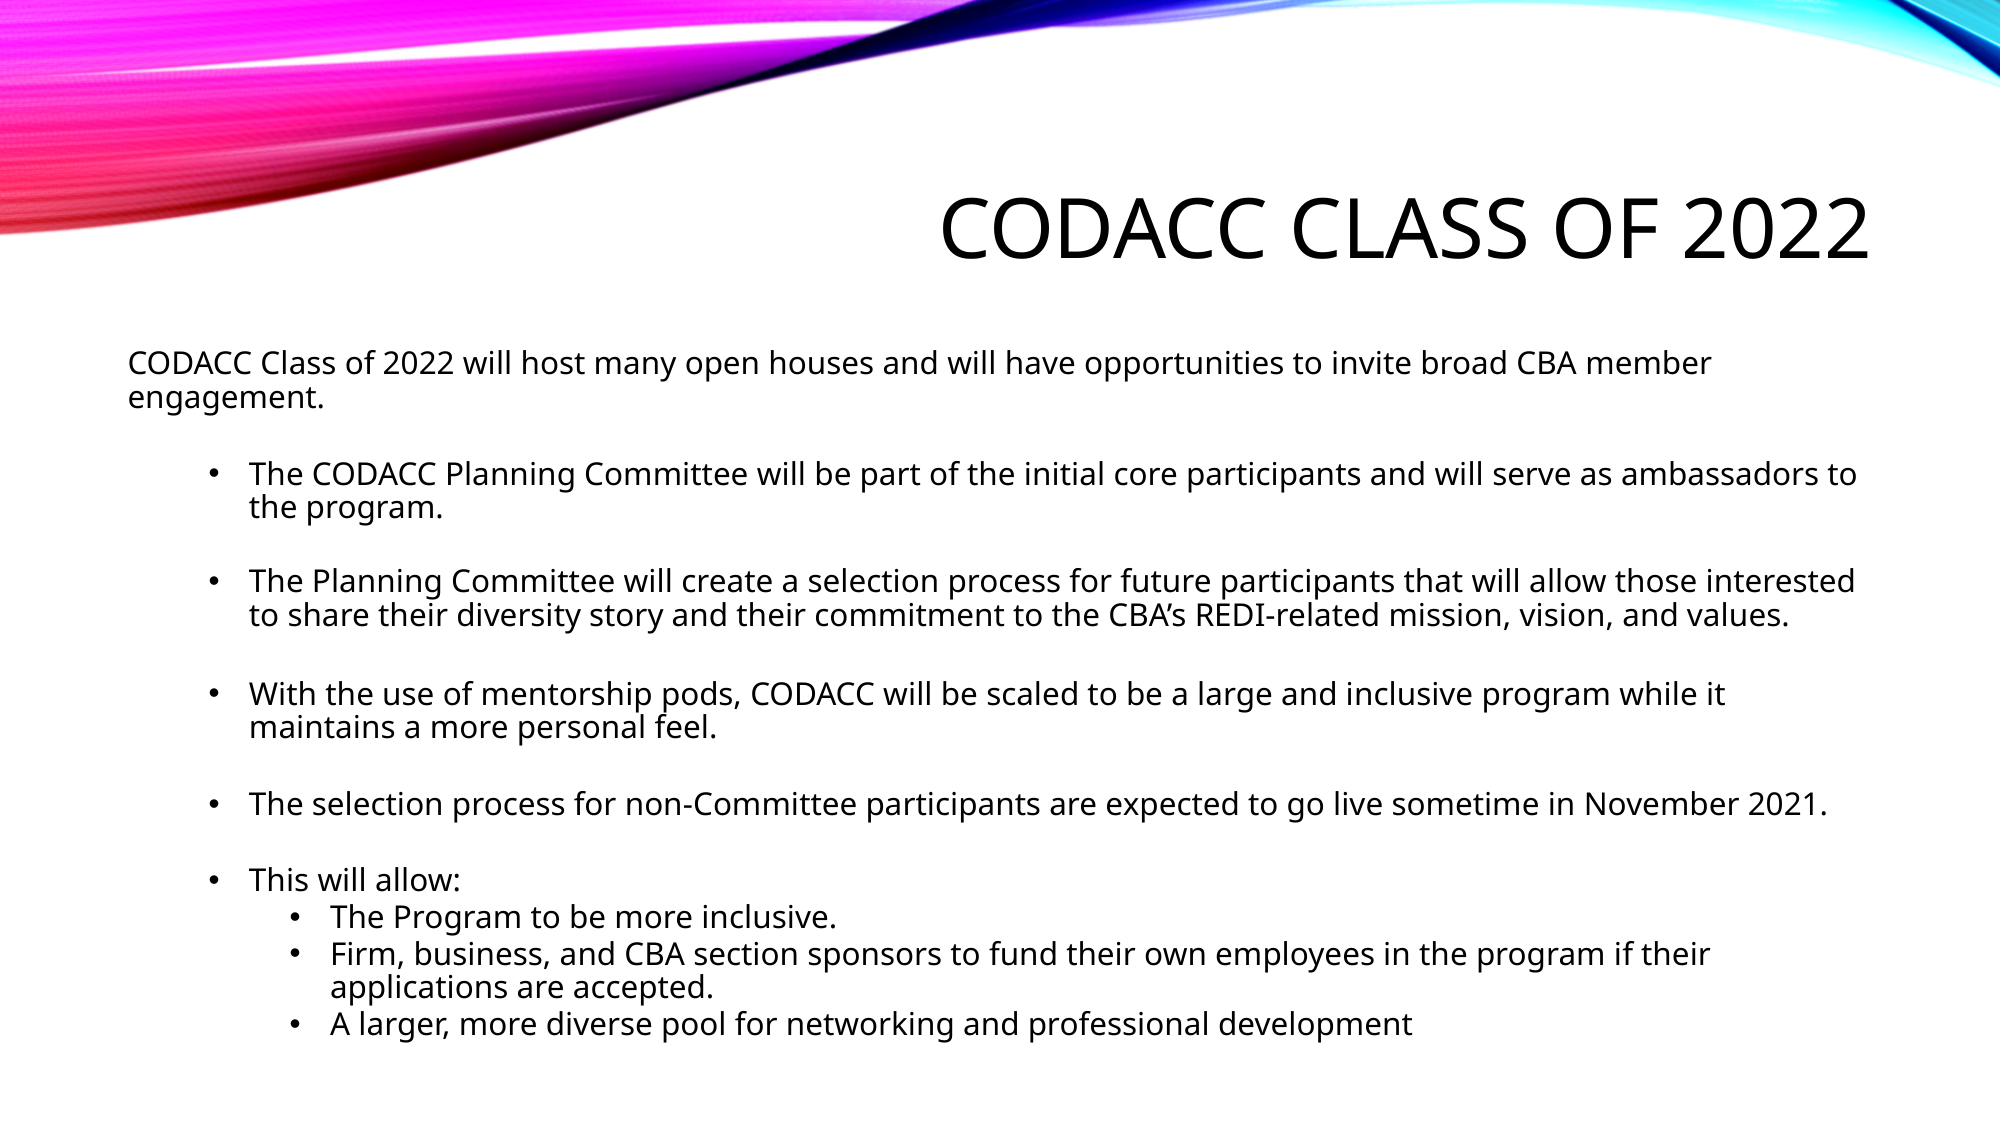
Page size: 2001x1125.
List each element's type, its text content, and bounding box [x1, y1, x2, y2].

title CODACC Class of 2022 [474, 125, 1888, 303]
picture [1890, 0, 2000, 75]
picture [1910, 0, 2000, 45]
list CODACC Class of 2022 will host many open houses and will have opportunities to invite broad CBA member engagement. The CODACC Planning Committee will be part of the initial core participants and will serve as ambassadors to the program. The Planning Committee will create a selection process for future participants that will allow those interested to share their diversity story and their commitment to the CBA’s REDI-related mission, vision, and values. With the use of mentorship pods, CODACC will be scaled to be a large and inclusive program while it maintains a more personal feel. The selection process for non-Committee participants are expected to go live sometime in November 2021. This will allow: The Program to be more inclusive. Firm, business, and CBA section sponsors to fund their own employees in the program if their applications are accepted. A larger, more diverse pool for networking and professional development [112, 303, 1888, 1099]
picture [0, 0, 2000, 237]
